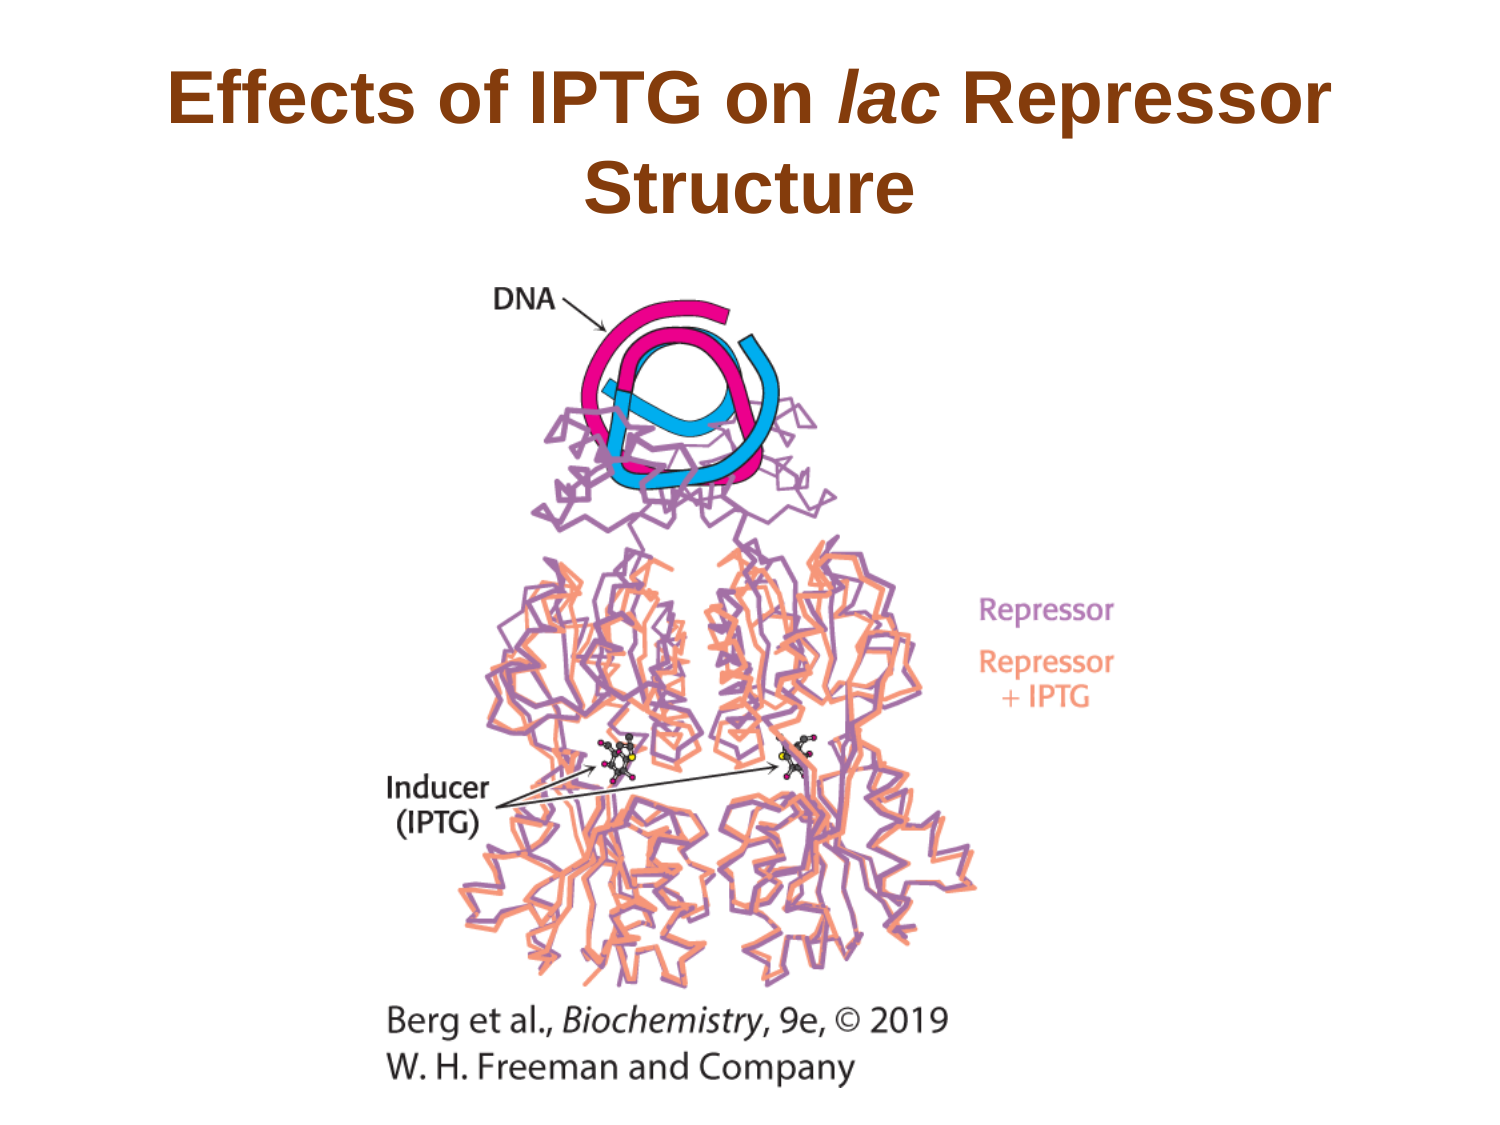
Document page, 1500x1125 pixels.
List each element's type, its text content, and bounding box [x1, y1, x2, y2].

title Effects of IPTG on lac Repressor Structure [75, 45, 1425, 233]
picture [264, 287, 1236, 1088]
